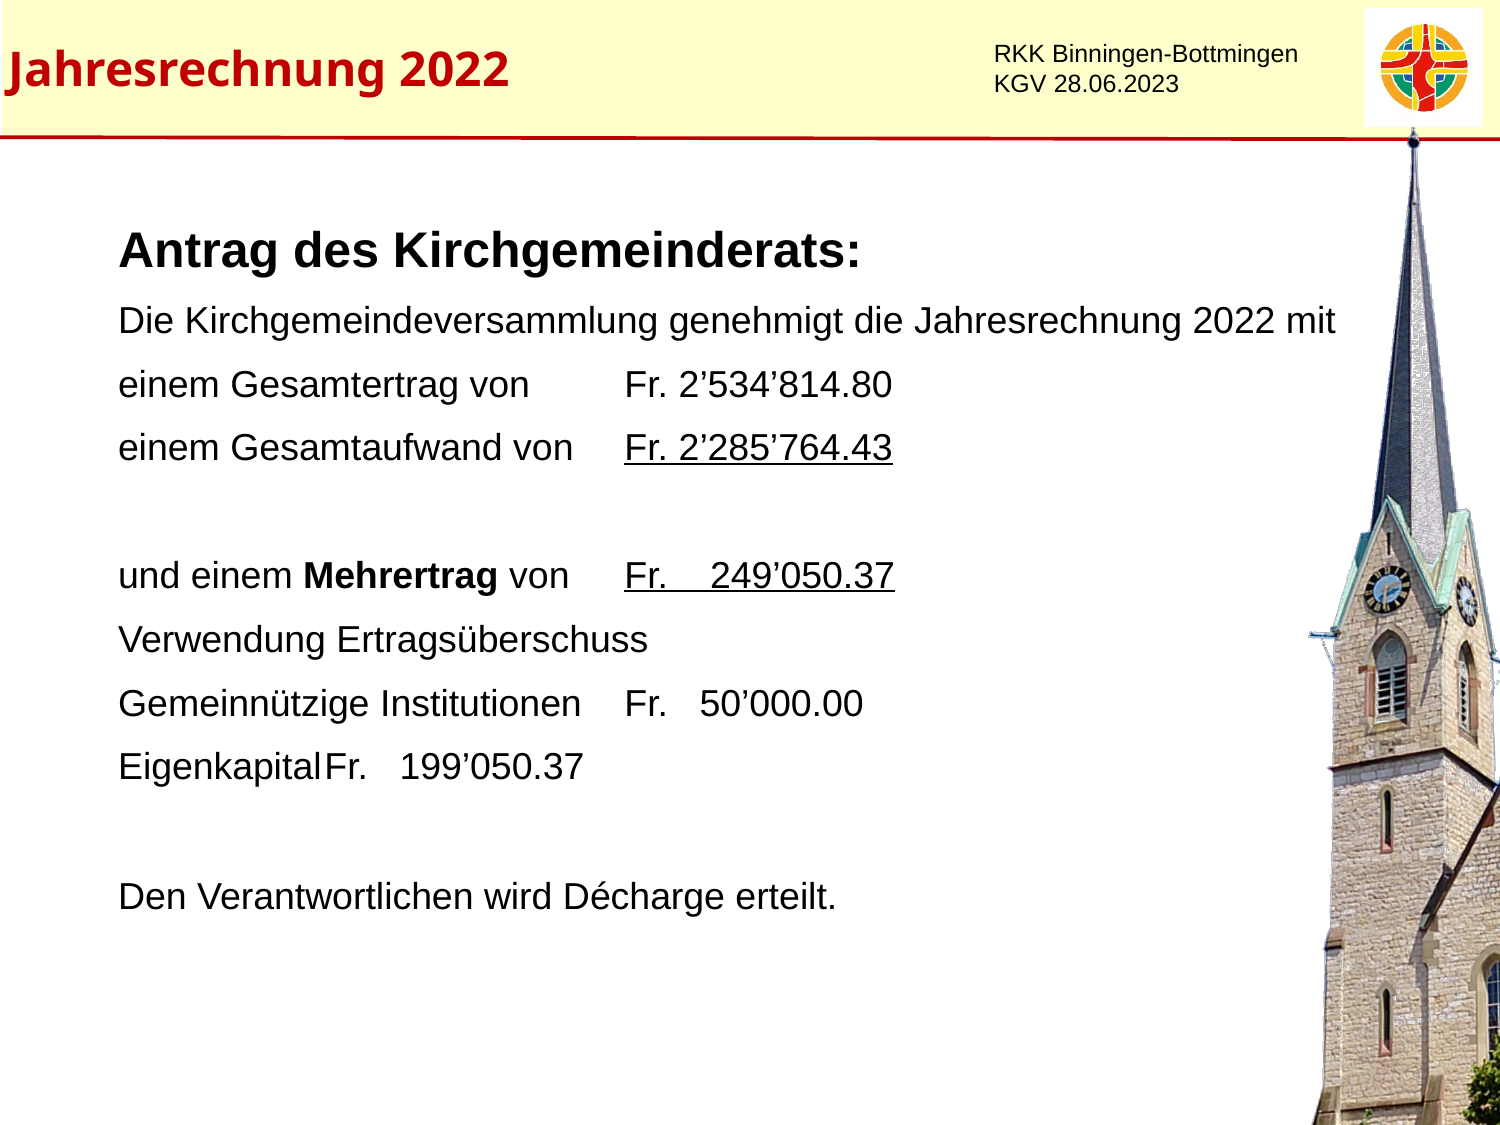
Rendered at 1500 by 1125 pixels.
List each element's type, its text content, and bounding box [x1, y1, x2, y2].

title Jahresrechnung 2022 [0, 30, 909, 123]
text_box Antrag des Kirchgemeinderats: Die Kirchgemeindeversammlung genehmigt die Jahresrechnung 2022 mit einem Gesamtertrag von Fr. 2’534’814.80 einem Gesamtaufwand von Fr. 2’285’764.43 und einem Mehrertrag von Fr. 249’050.37 Verwendung Ertragsüberschuss Gemeinnützige Institutionen Fr. 50’000.00 Eigenkapital Fr. 199’050.37 Den Verantwortlichen wird Décharge erteilt. [110, 209, 1473, 925]
picture [1268, 8, 1500, 1125]
text_box RKK Binningen-Bottmingen KGV 28.06.2023 [986, 29, 1329, 105]
